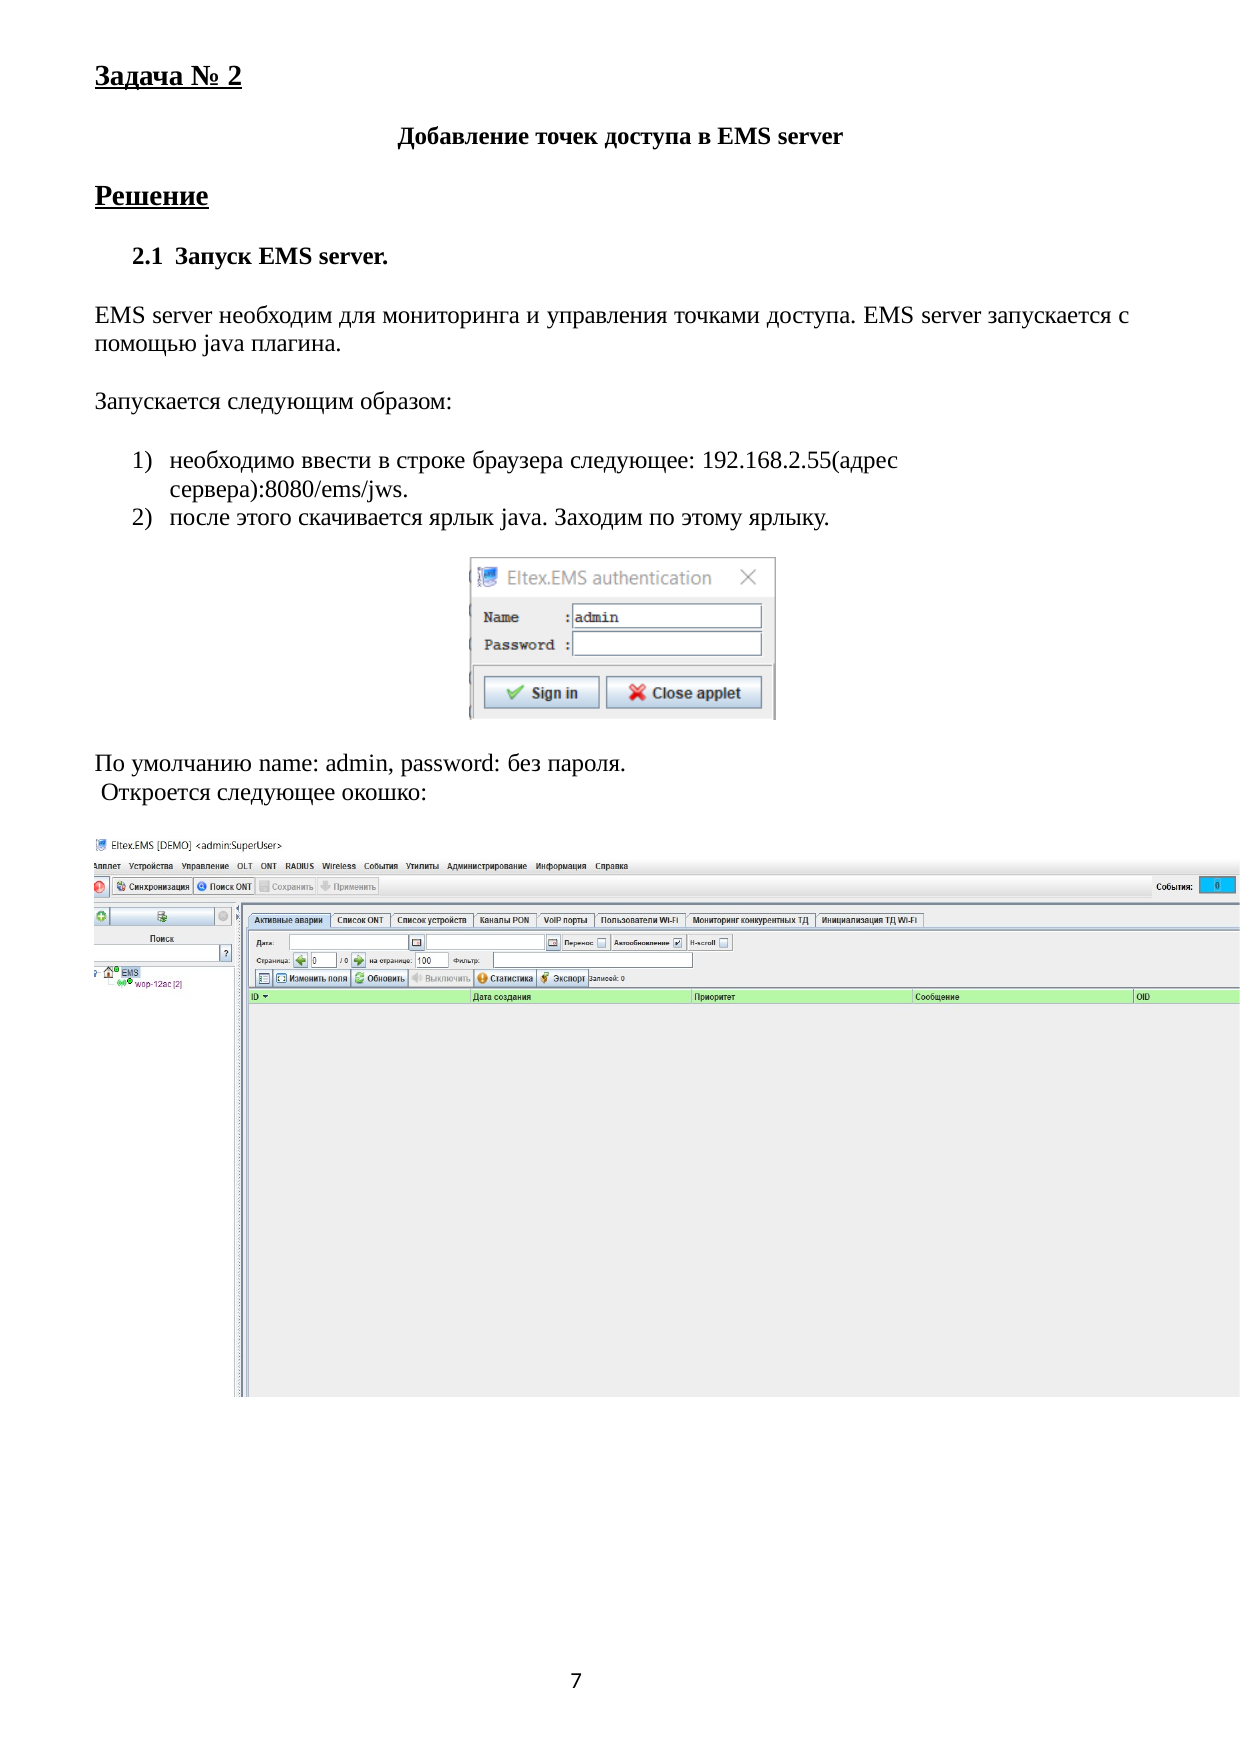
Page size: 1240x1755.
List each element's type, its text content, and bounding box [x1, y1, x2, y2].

text_box Решение 2.1 Запуск EMS server. EMS server необходим для мониторинга и управления точками доступа. EMS server запускается с помощью java плагина. Запускается следующим образом: необходимо ввести в строке браузера следующее: 192.168.2.55(адрес сервера):8080/ems/jws. после этого скачивается ярлык java. Заходим по этому ярлыку. [92, 174, 1142, 531]
picture [94, 838, 1240, 1397]
text_box Добавление точек доступа в EMS server [395, 117, 851, 150]
text_box По умолчанию name: admin, password: без пароля. Откроется следующее окошко: [92, 744, 632, 806]
slide_number 7 [564, 1669, 603, 1755]
text_box Задача № 2 [92, 54, 246, 92]
picture [469, 557, 776, 720]
